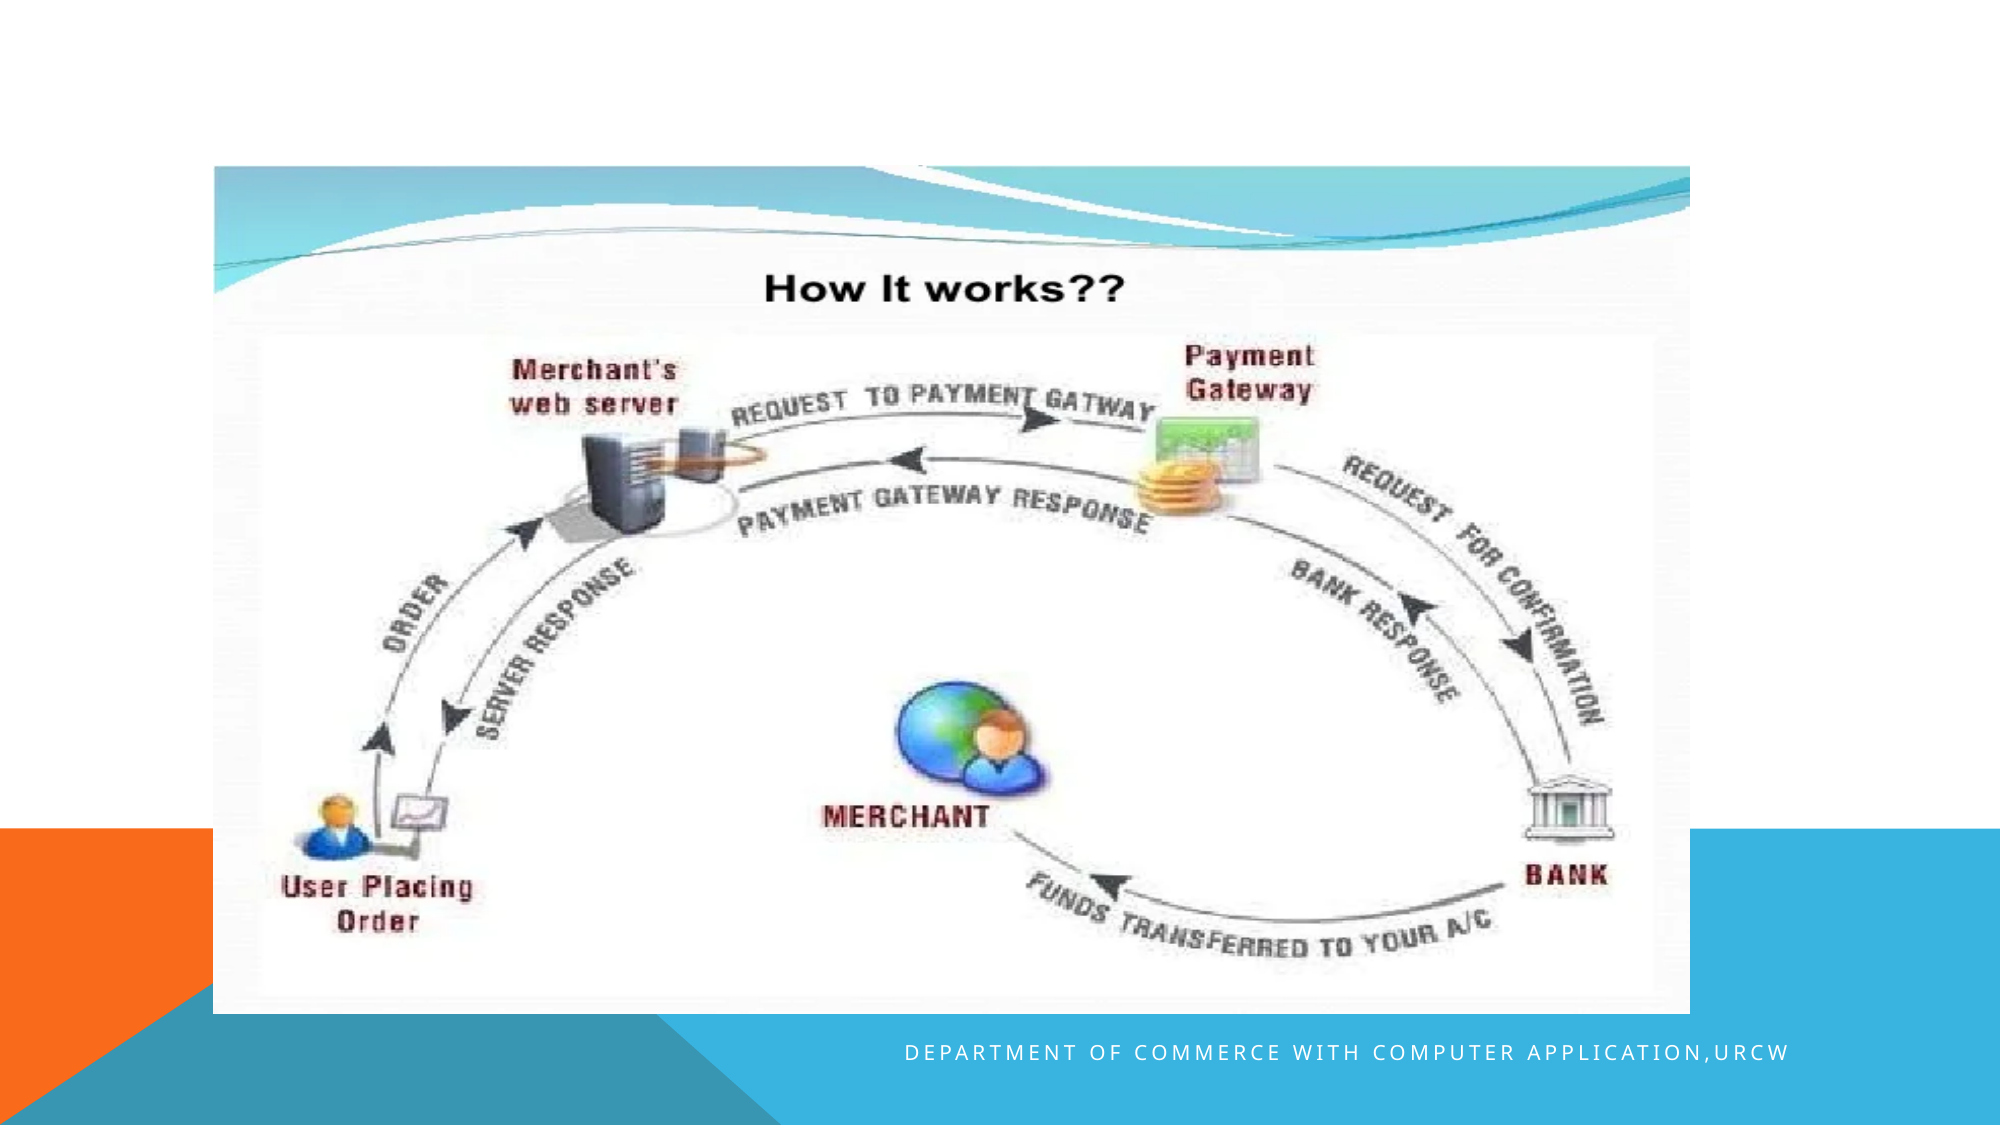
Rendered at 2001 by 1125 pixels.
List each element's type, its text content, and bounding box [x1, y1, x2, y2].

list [212, 165, 1690, 1014]
footer Department of Commerce with Computer Application,URCW [769, 1031, 1803, 1076]
